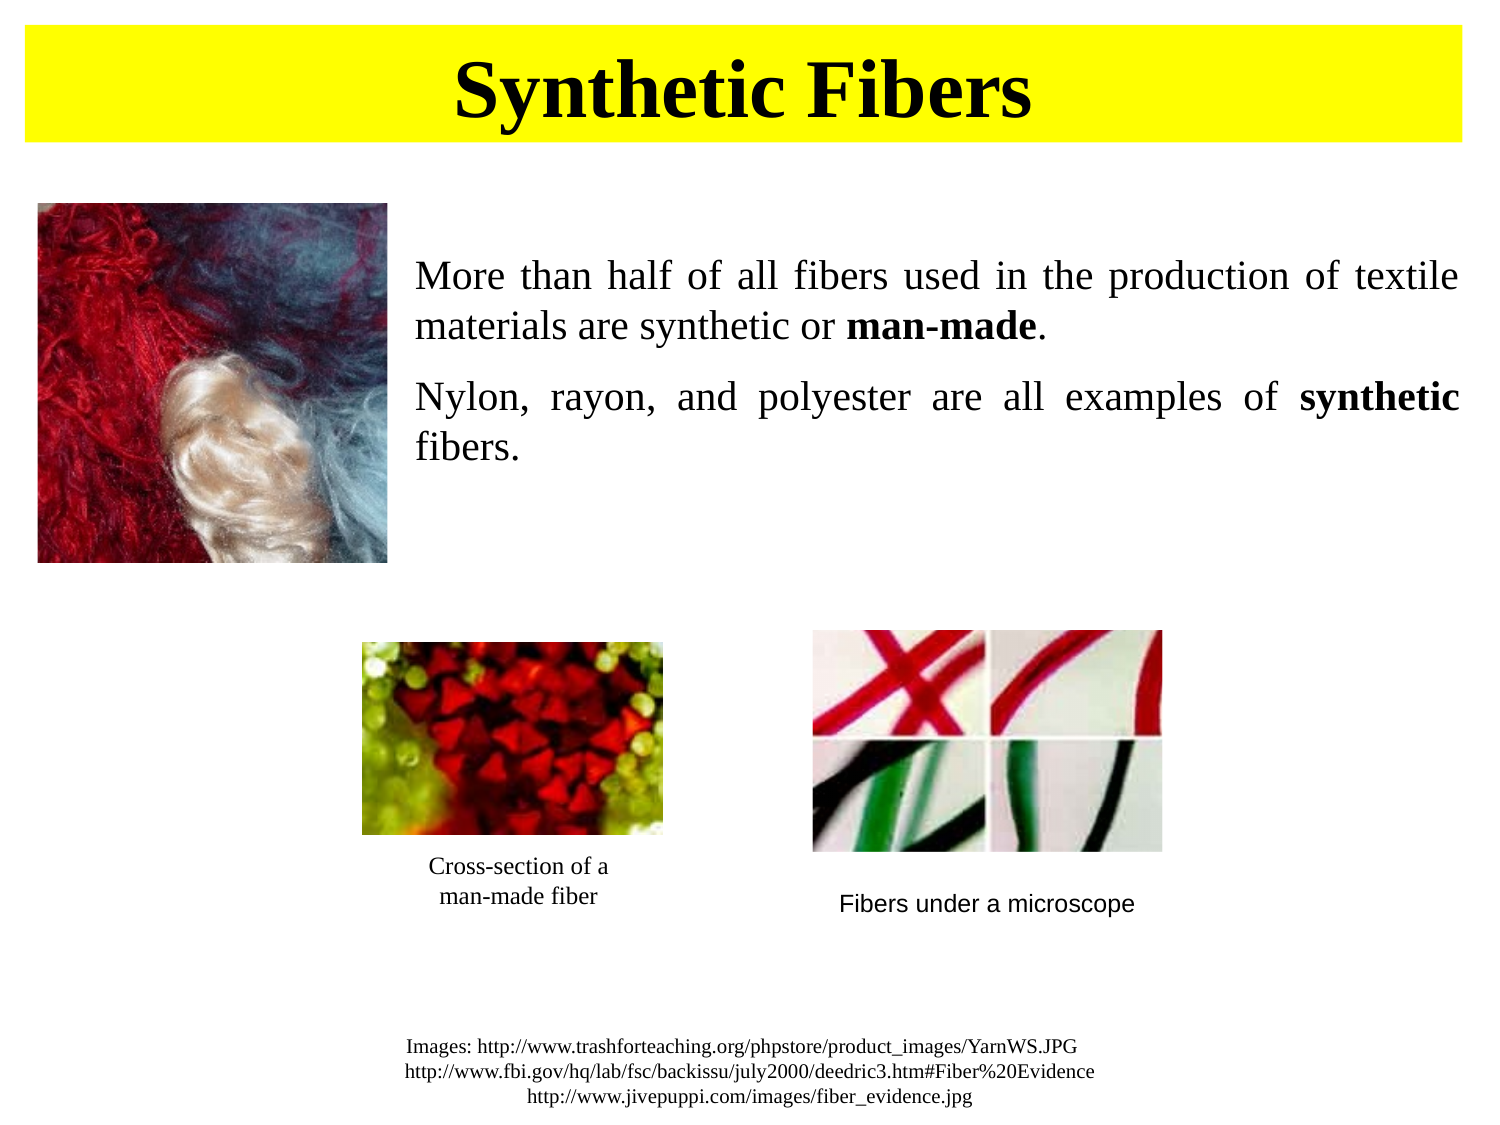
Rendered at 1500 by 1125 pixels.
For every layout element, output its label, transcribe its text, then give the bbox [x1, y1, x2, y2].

picture [37, 202, 388, 563]
picture [362, 642, 663, 835]
text_box Cross-section of a man-made fiber [412, 843, 625, 918]
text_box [799, 629, 1176, 926]
text_box More than half of all fibers used in the production of textile materials are synthetic or man-made. Nylon, rayon, and polyester are all examples of synthetic fibers. [399, 240, 1475, 477]
text_box Synthetic Fibers [24, 24, 1463, 143]
text_box Images: http://www.trashforteaching.org/phpstore/product_images/YarnWS.JPG http://www.fbi.gov/hq/lab/fsc/backissu/july2000/deedric3.htm#Fiber%20Evidence http://www.jivepuppi.com/images/fiber_evidence.jpg [24, 1025, 1475, 1115]
